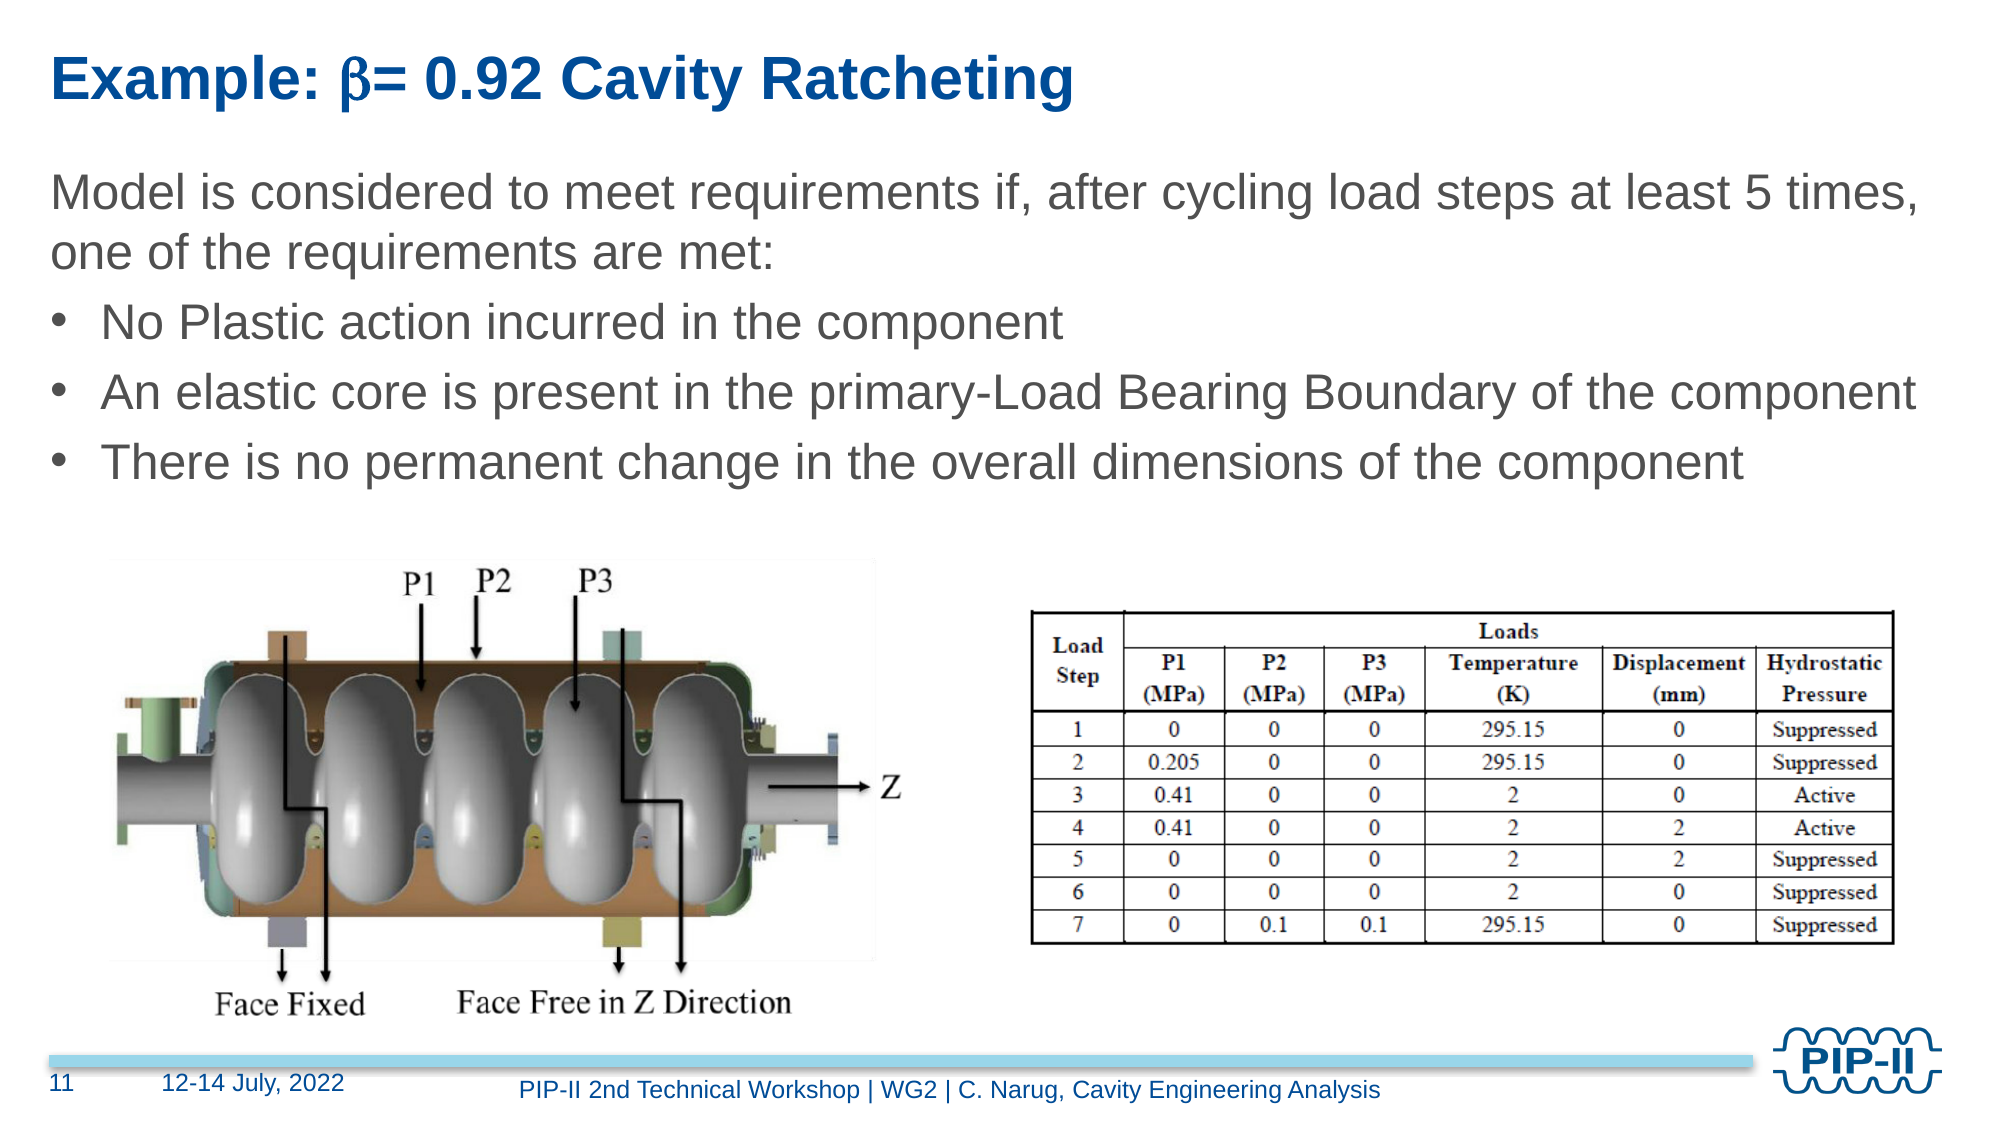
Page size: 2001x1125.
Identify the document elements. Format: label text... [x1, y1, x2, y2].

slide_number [161, 1066, 393, 1107]
list Model is considered to meet requirements if, after cycling load steps at least 5 times, one of the requirements are met: No Plastic action incurred in the component An elastic core is present in the primary-Load Bearing Boundary of the component There is no permanent change in the overall dimensions of the component [50, 159, 1947, 990]
picture [109, 557, 918, 1029]
slide_number 11 [48, 1066, 140, 1106]
picture [1773, 1027, 1942, 1094]
title Example: b= 0.92 Cavity Ratcheting [50, 41, 1950, 112]
footer PIP-II 2nd Technical Workshop | WG2 | C. Narug, Cavity Engineering Analysis [508, 1073, 1394, 1113]
picture [1020, 606, 1909, 955]
